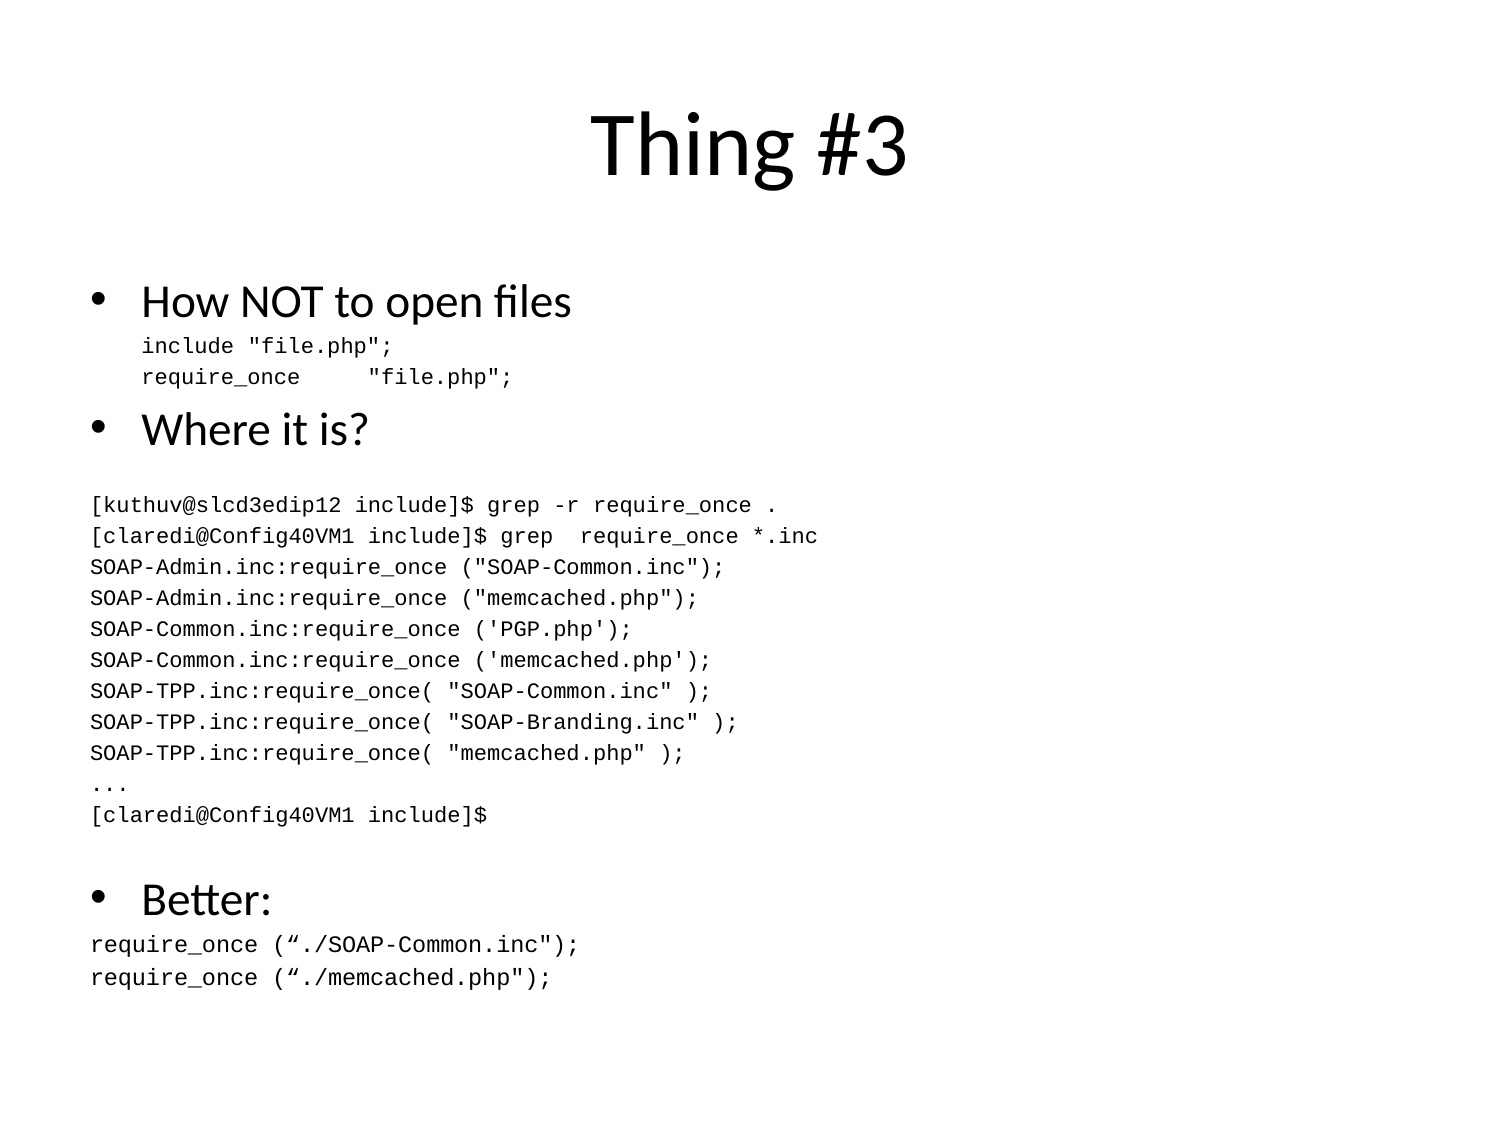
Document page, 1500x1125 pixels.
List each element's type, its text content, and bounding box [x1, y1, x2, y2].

title Thing #3 [75, 45, 1425, 233]
list How NOT to open files include "file.php"; require_once "file.php"; Where it is? [kuthuv@slcd3edip12 include]$ grep -r require_once . [claredi@Config40VM1 include]$ grep require_once *.inc SOAP-Admin.inc:require_once ("SOAP-Common.inc"); SOAP-Admin.inc:require_once ("memcached.php"); SOAP-Common.inc:require_once ('PGP.php'); SOAP-Common.inc:require_once ('memcached.php'); SOAP-TPP.inc:require_once( "SOAP-Common.inc" ); SOAP-TPP.inc:require_once( "SOAP-Branding.inc" ); SOAP-TPP.inc:require_once( "memcached.php" ); ... [claredi@Config40VM1 include]$ Better: require_once (“./SOAP-Common.inc"); require_once (“./memcached.php"); [75, 262, 1425, 1005]
